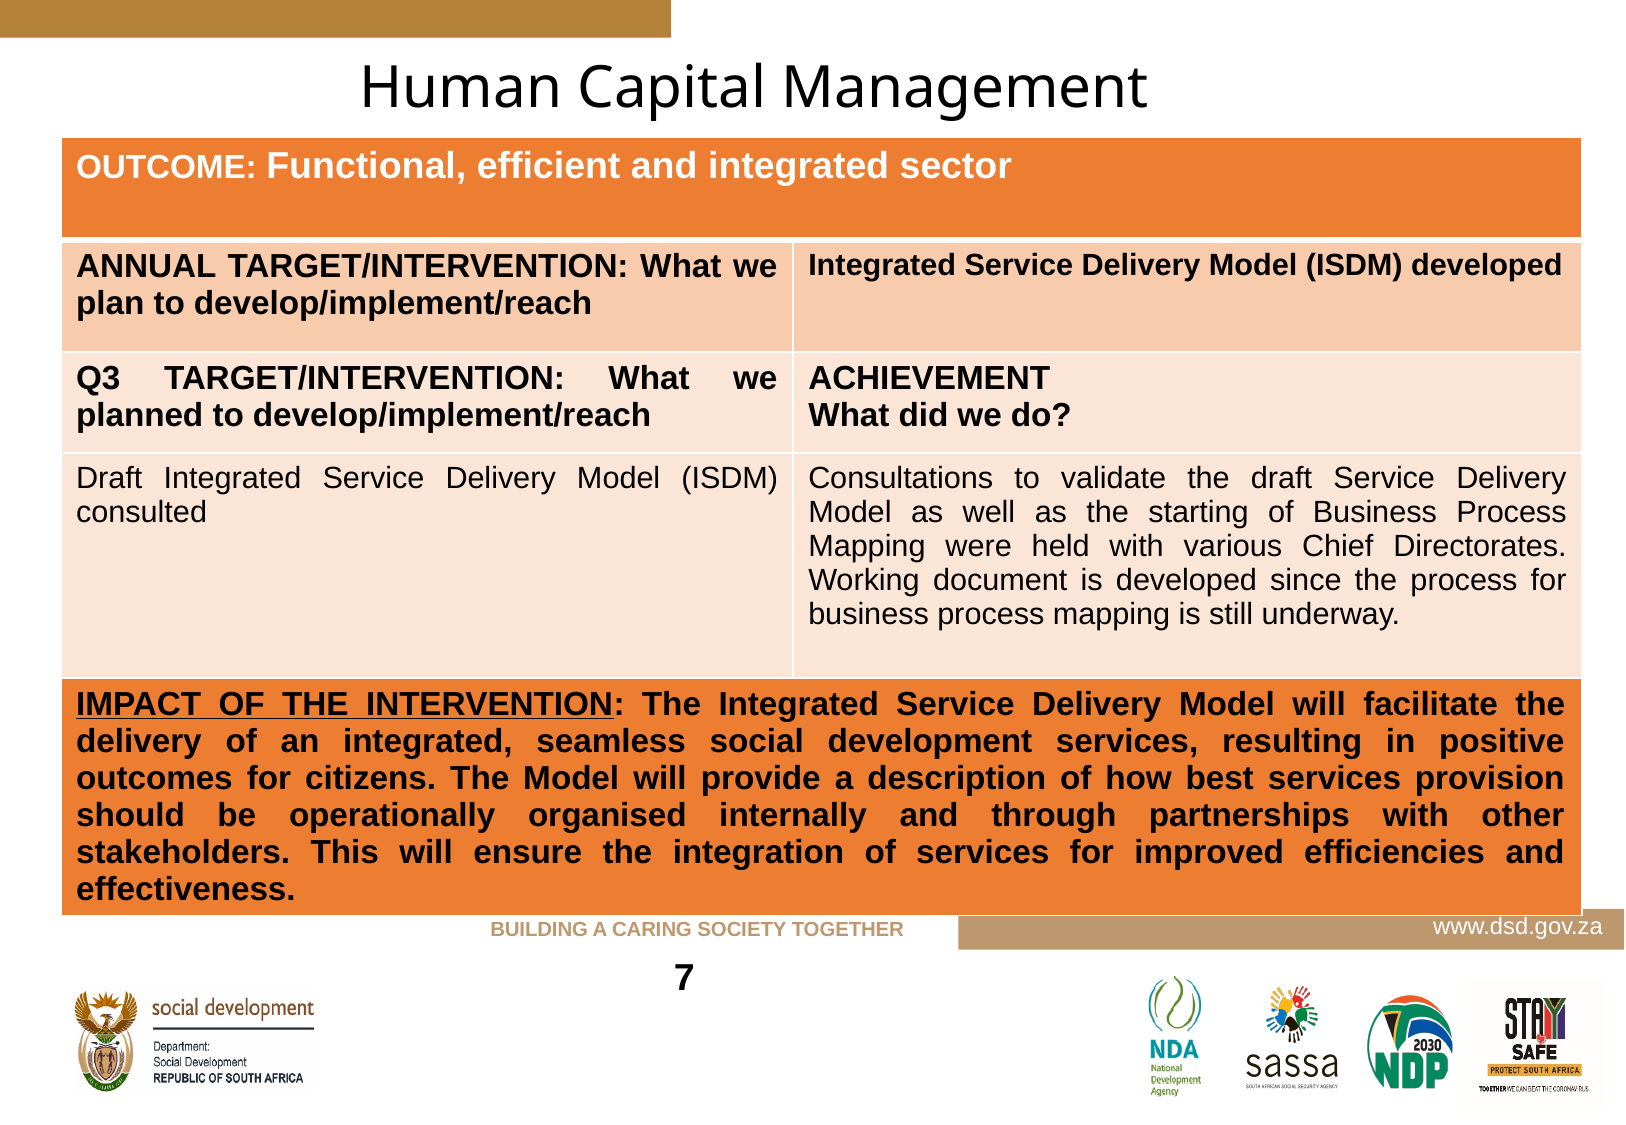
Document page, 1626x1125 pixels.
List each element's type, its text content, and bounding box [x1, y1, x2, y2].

text_box 7 [494, 945, 874, 1006]
picture [1137, 967, 1211, 1105]
table_cell Consultations to validate the draft Service Delivery Model as well as the starting of Business Process Mapping were held with various Chief Directorates. Working document is developed since the process for business process mapping is still underway. [794, 454, 1581, 677]
table_cell ACHIEVEMENT What did we do? [794, 353, 1581, 452]
table_cell Integrated Service Delivery Model (ISDM) developed [794, 243, 1581, 351]
table_cell Draft Integrated Service Delivery Model (ISDM) consulted [62, 454, 792, 677]
title Human Capital Management [61, 26, 1463, 136]
picture [70, 964, 319, 1125]
picture [1460, 980, 1608, 1109]
table_cell ANNUAL TARGET/INTERVENTION: What we plan to develop/implement/reach [62, 243, 792, 351]
table_header OUTCOME: Functional, efficient and integrated sector [62, 138, 1581, 237]
table_cell Q3 TARGET/INTERVENTION: What we planned to develop/implement/reach [62, 353, 792, 452]
table_cell IMPACT OF THE INTERVENTION: The Integrated Service Delivery Model will facilitate the delivery of an integrated, seamless social development services, resulting in positive outcomes for citizens. The Model will provide a description of how best services provision should be operationally organised internally and through partnerships with other stakeholders. This will ensure the integration of services for improved efficiencies and effectiveness. [62, 679, 1581, 915]
